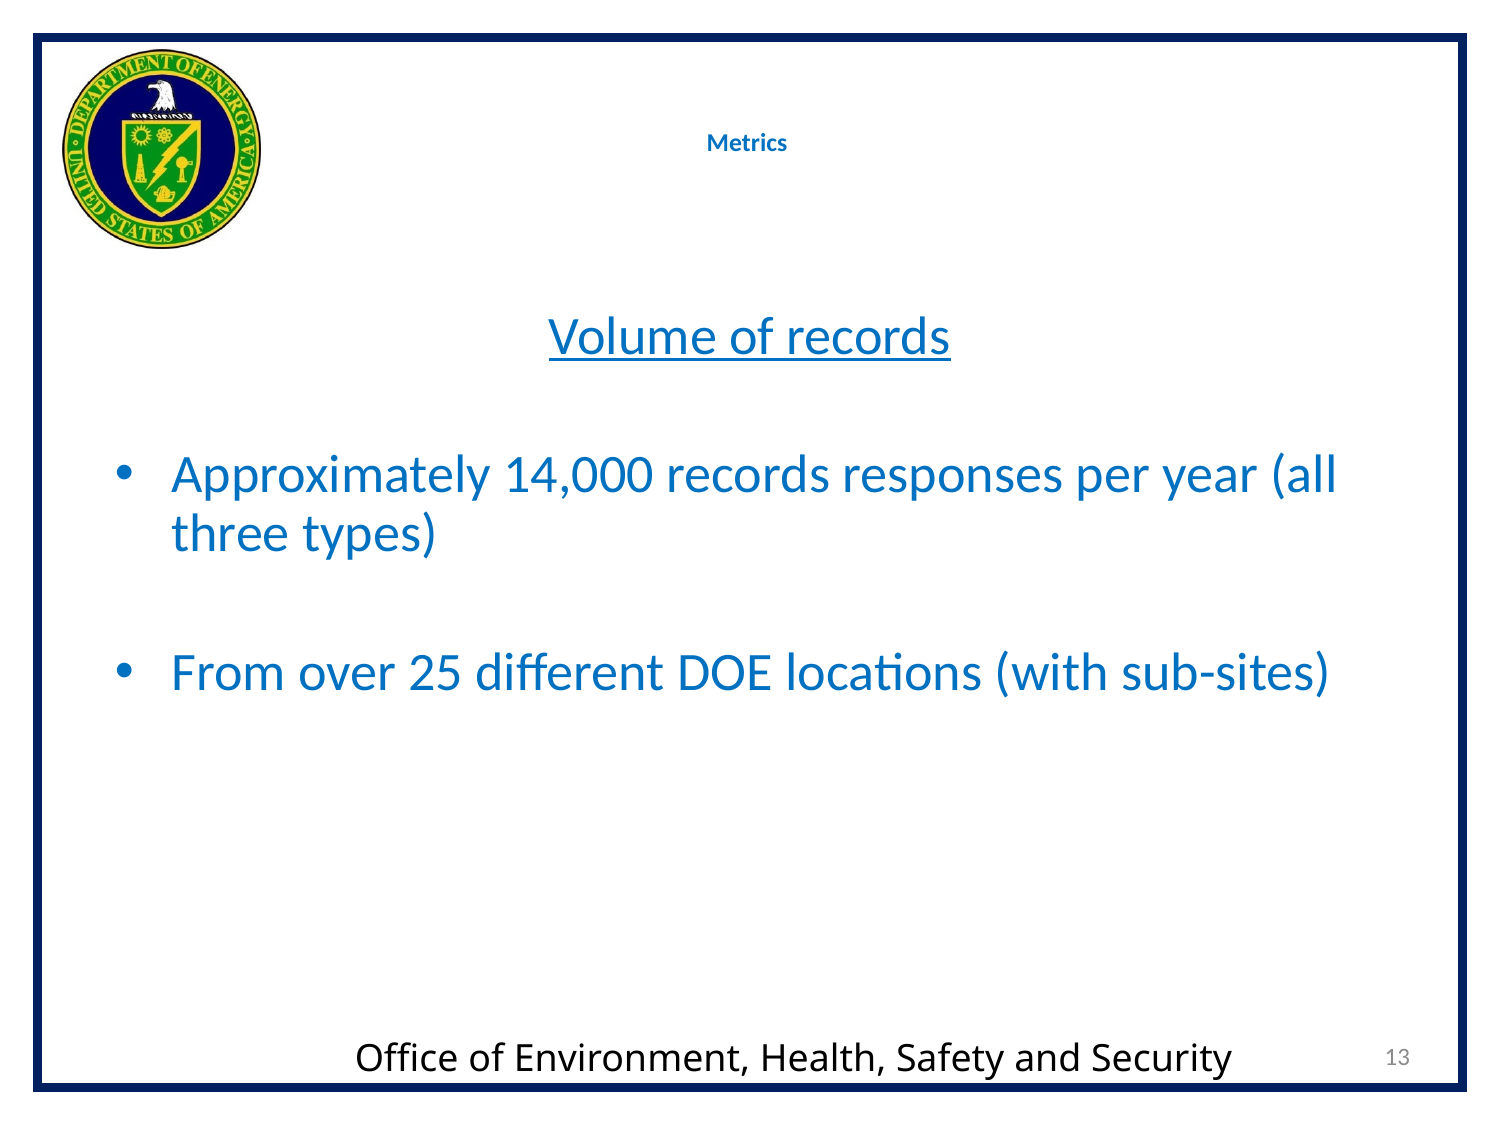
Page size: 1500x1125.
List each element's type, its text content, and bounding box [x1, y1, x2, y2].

slide_number 13 [1267, 1025, 1425, 1086]
title Metrics [176, 87, 1324, 196]
list Volume of records Approximately 14,000 records responses per year (all three types) From over 25 different DOE locations (with sub-sites) [99, 299, 1400, 950]
picture [62, 49, 261, 249]
